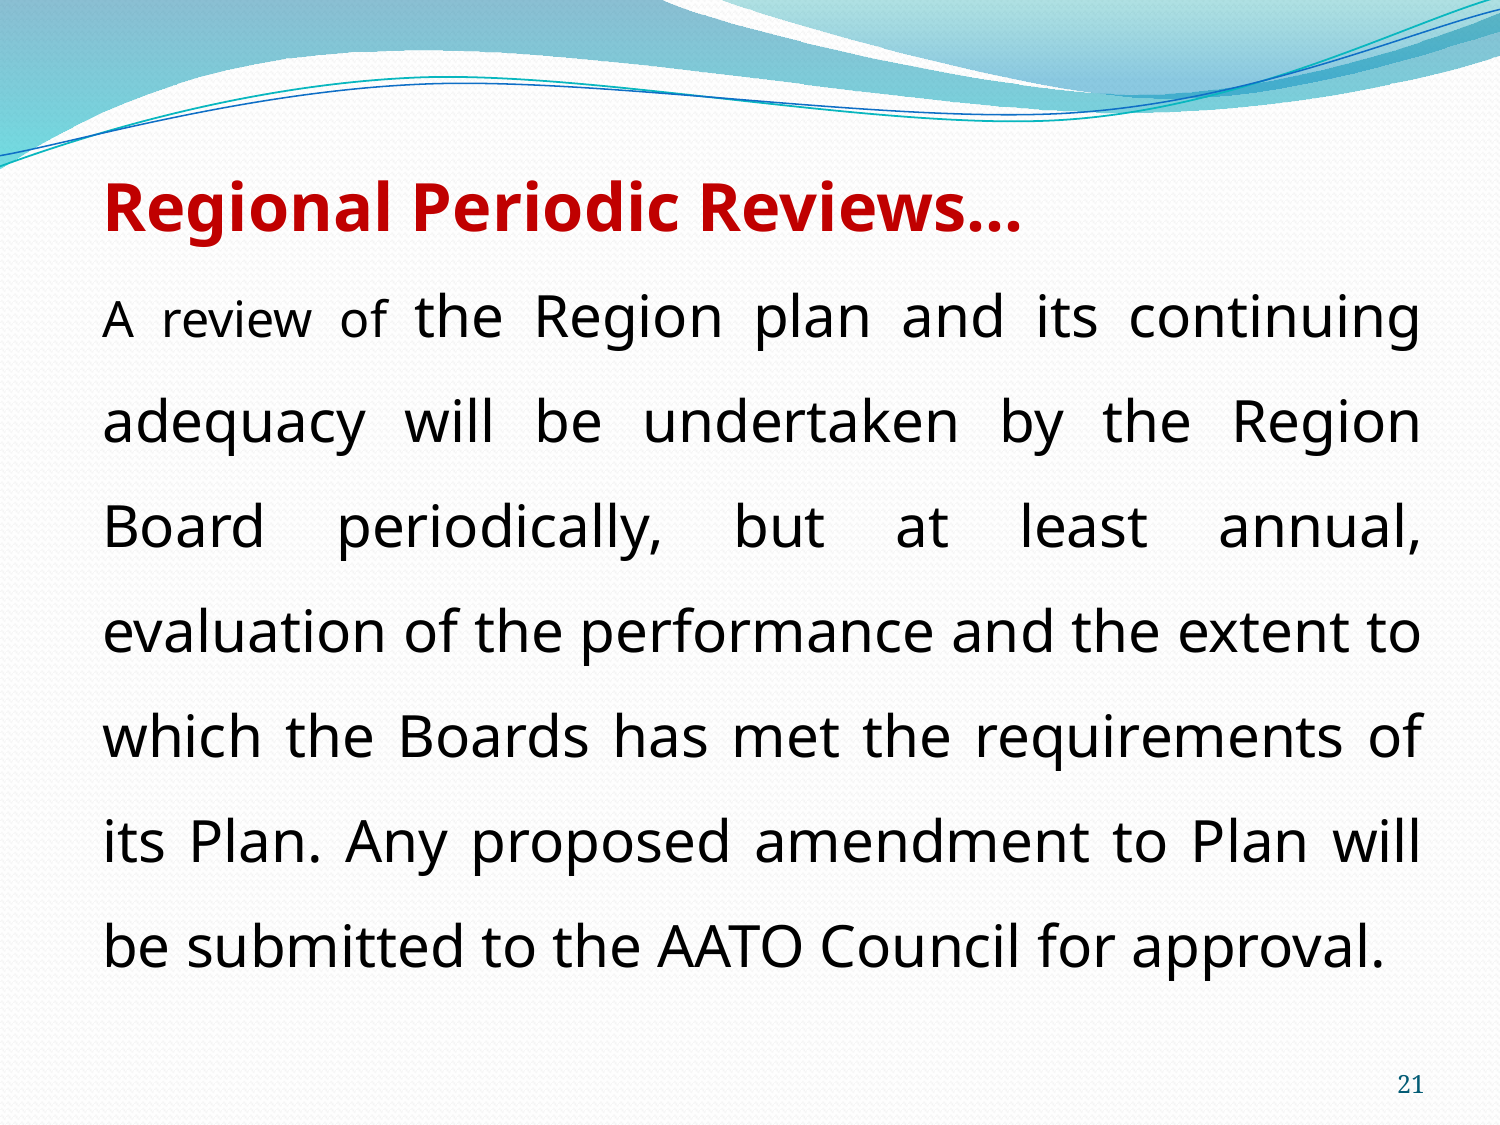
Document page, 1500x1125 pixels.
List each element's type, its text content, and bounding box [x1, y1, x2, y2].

slide_number 21 [1299, 1042, 1425, 1103]
text_box Regional Periodic Reviews… A review of the Region plan and its continuing adequacy will be undertaken by the Region Board periodically, but at least annual, evaluation of the performance and the extent to which the Boards has met the requirements of its Plan. Any proposed amendment to Plan will be submitted to the AATO Council for approval. [87, 157, 1438, 987]
